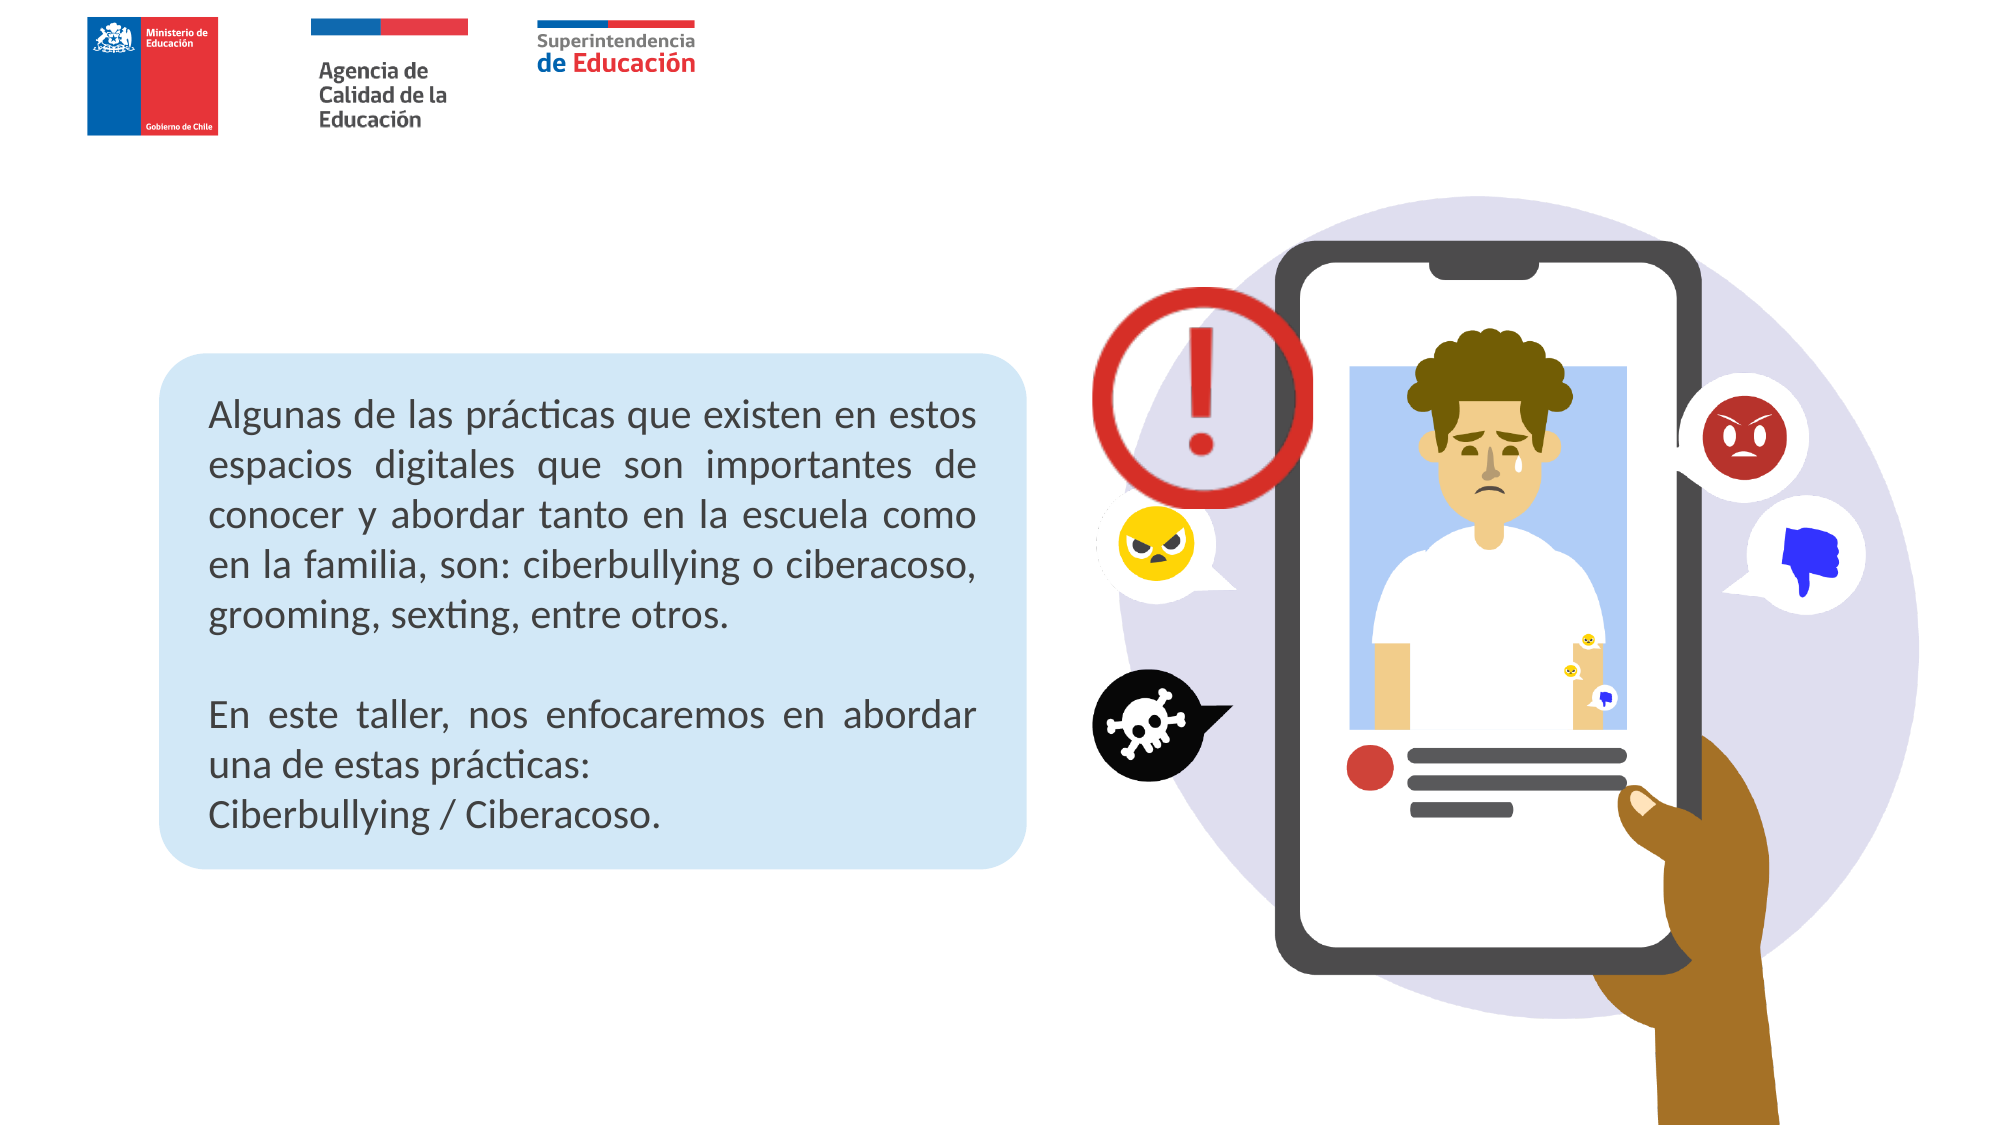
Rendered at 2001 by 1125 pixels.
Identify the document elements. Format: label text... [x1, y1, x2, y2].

text_box Algunas de las prácticas que existen en estos espacios digitales que son importantes de conocer y abordar tanto en la escuela como en la familia, son: ciberbullying o ciberacoso, grooming, sexting, entre otros. En este taller, nos enfocaremos en abordar una de estas prácticas: Ciberbullying / Ciberacoso. [158, 352, 1028, 871]
picture [0, 0, 2001, 1125]
